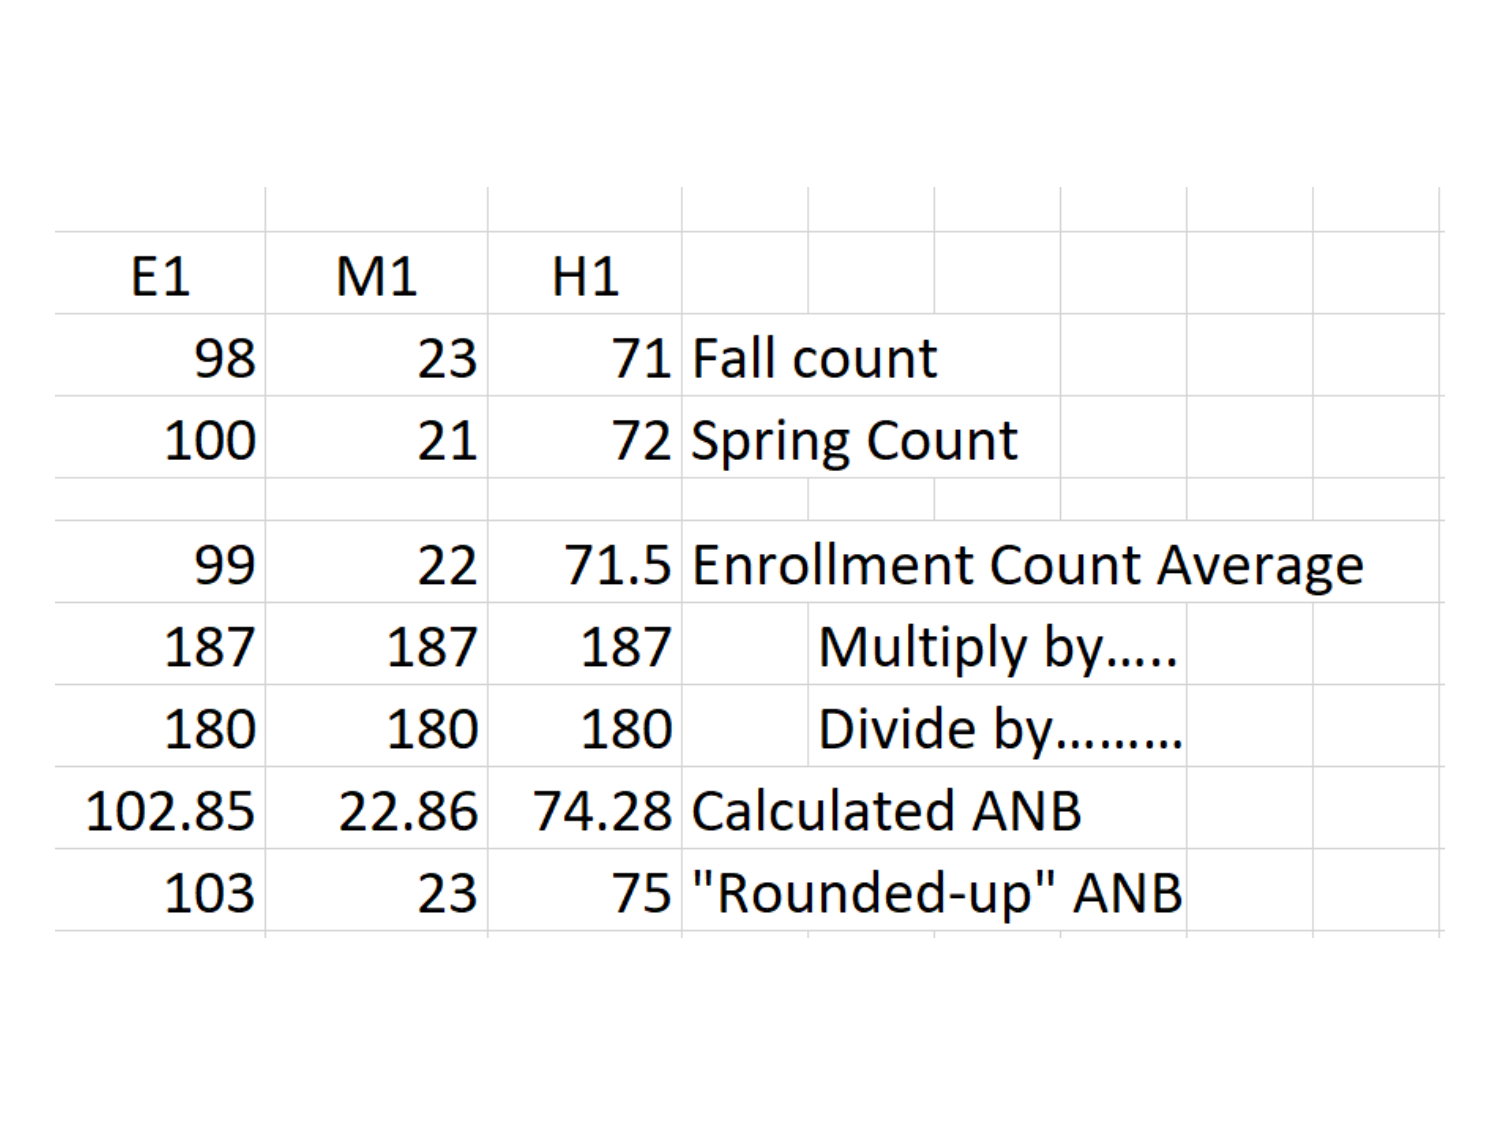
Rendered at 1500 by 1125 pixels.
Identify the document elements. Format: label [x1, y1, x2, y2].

picture [55, 187, 1445, 938]
